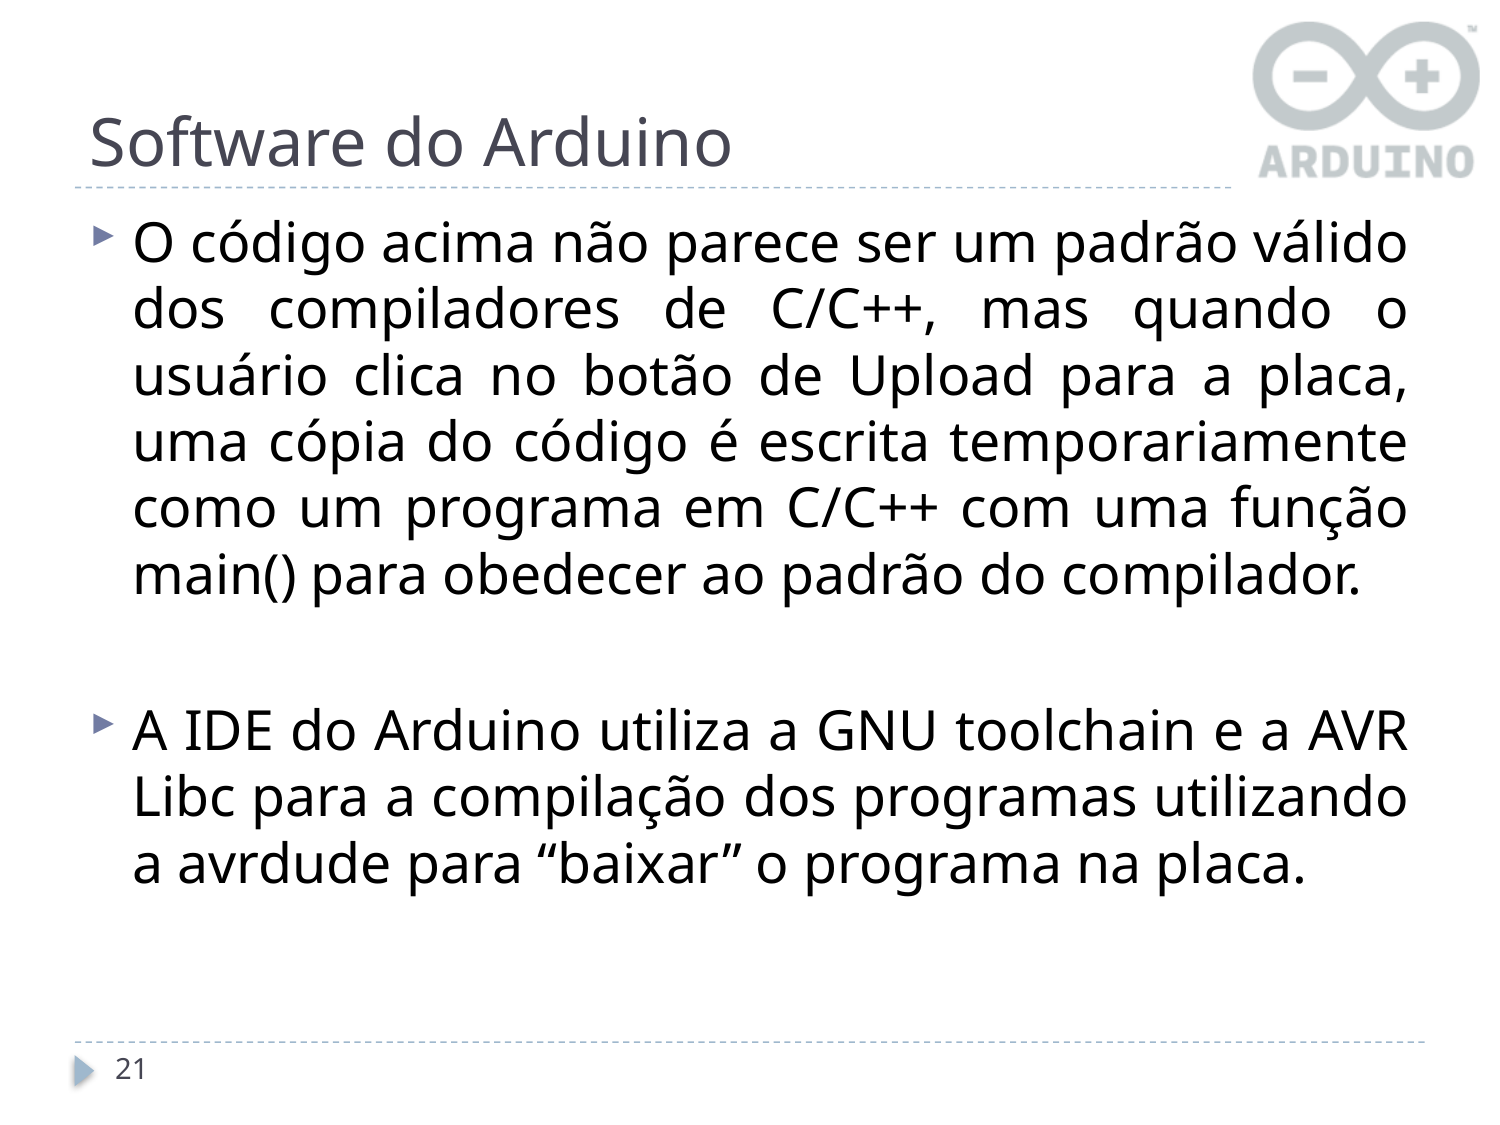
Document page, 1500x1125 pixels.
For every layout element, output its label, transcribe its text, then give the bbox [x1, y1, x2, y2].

title Software do Arduino [75, 24, 1228, 188]
list O código acima não parece ser um padrão válido dos compiladores de C/C++, mas quando o usuário clica no botão de Upload para a placa, uma cópia do código é escrita temporariamente como um programa em C/C++ com uma função main() para obedecer ao padrão do compilador. A IDE do Arduino utiliza a GNU toolchain e a AVR Libc para a compilação dos programas utilizando a avrdude para “baixar” o programa na placa. [75, 200, 1425, 1010]
slide_number 21 [100, 1042, 426, 1103]
picture [1233, 0, 1500, 197]
